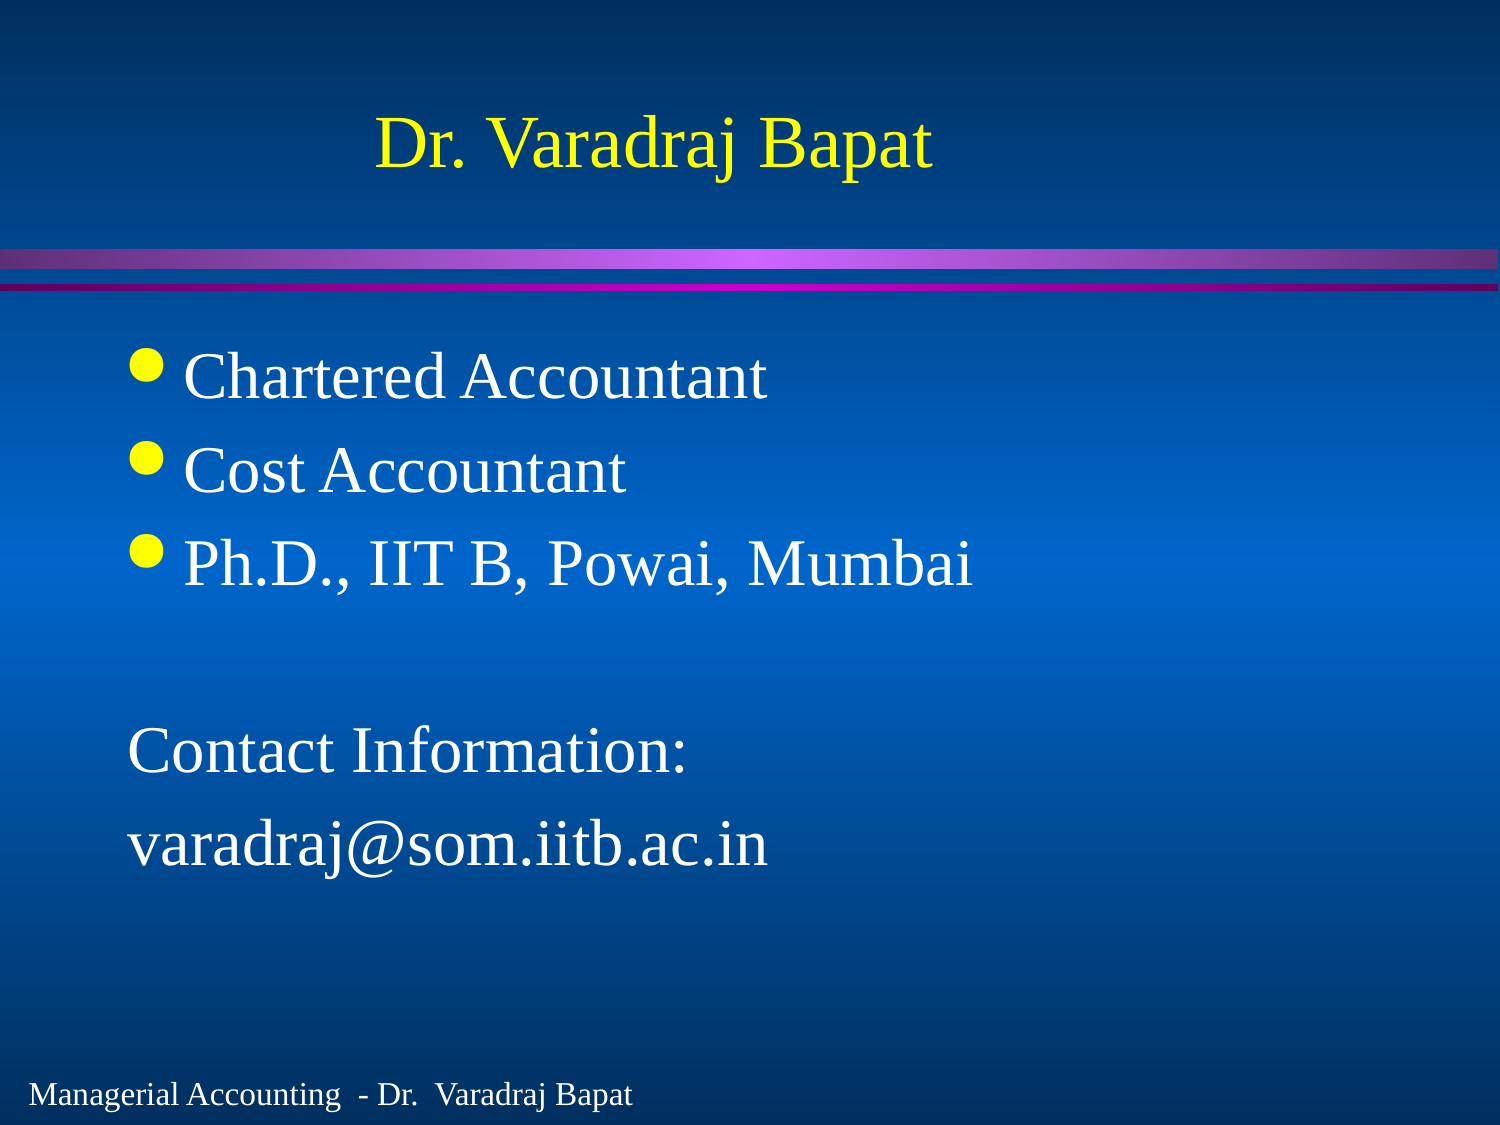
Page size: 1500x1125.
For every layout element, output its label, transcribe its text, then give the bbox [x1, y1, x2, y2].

list Chartered Accountant Cost Accountant Ph.D., IIT B, Powai, Mumbai Contact Information: varadraj@som.iitb.ac.in [111, 324, 1388, 1001]
title Dr. Varadraj Bapat [359, 68, 1141, 194]
